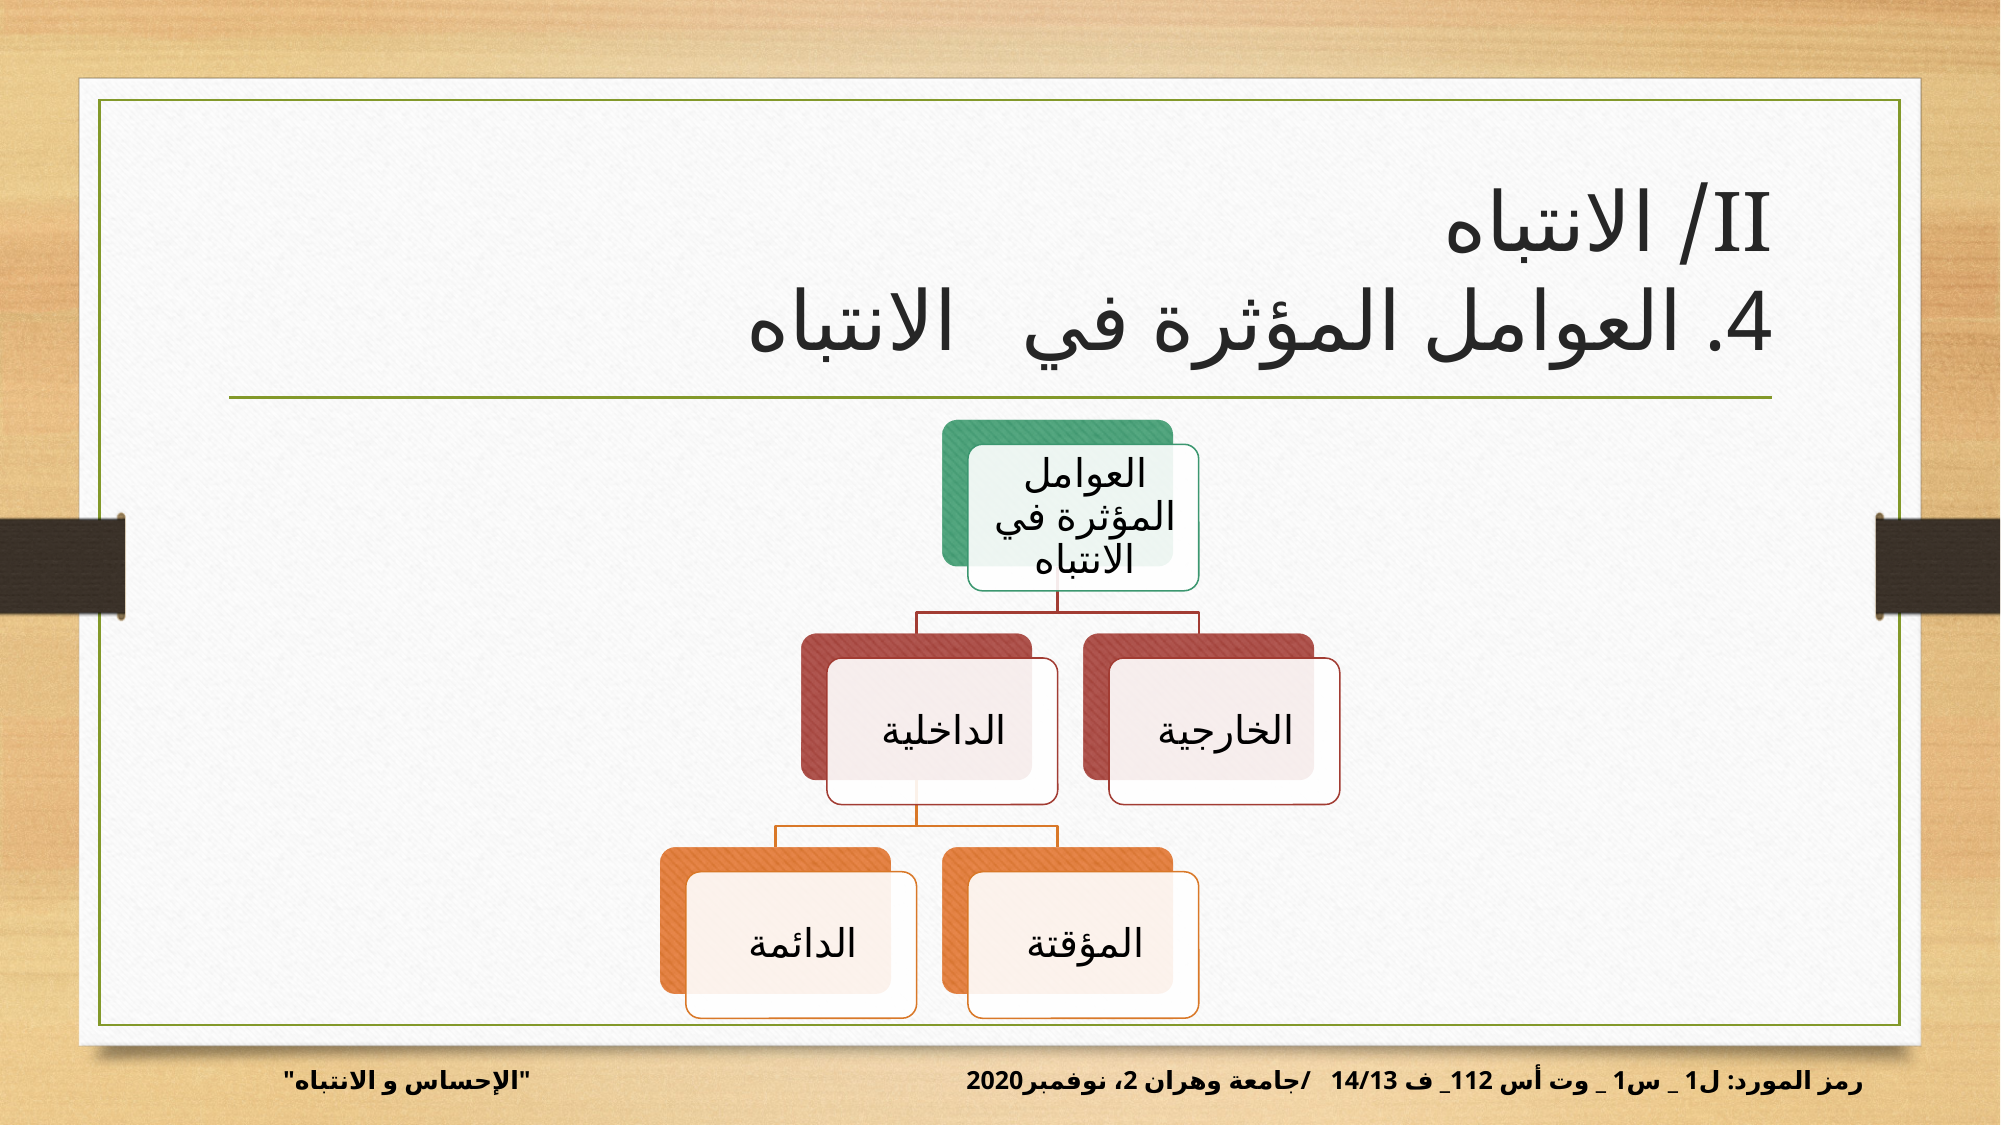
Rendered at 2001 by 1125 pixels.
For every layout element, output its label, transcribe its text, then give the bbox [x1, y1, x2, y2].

footer رمز المورد: ل1 _ س1 _ وت أس 112_ ف 14/13 /جامعة وهران 2، نوفمبر2020 "الإحساس و الانتباه" [212, 1064, 1880, 1094]
title II/ الانتباه 4. العوامل المؤثرة في الانتباه [212, 161, 1788, 375]
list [212, 419, 1788, 1019]
picture [0, 0, 2001, 1125]
